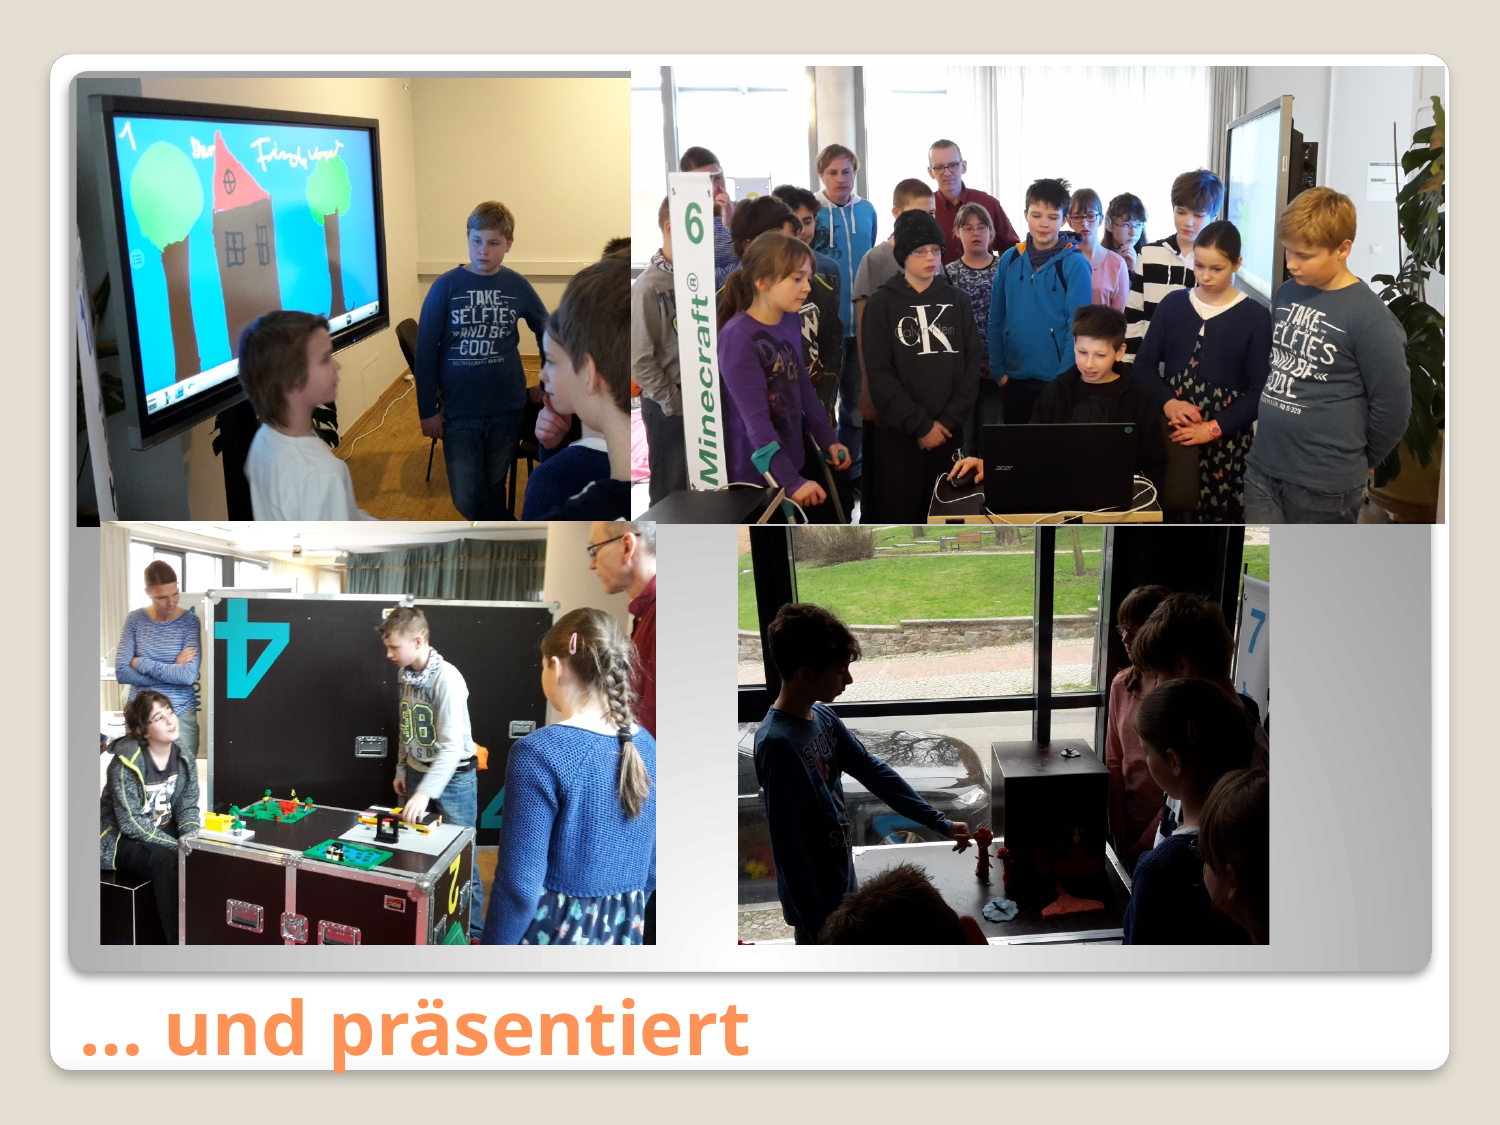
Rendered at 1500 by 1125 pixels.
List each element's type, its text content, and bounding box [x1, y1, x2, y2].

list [76, 77, 624, 528]
picture [737, 525, 1270, 945]
title … und präsentiert [64, 905, 1408, 1078]
picture [100, 66, 1446, 945]
